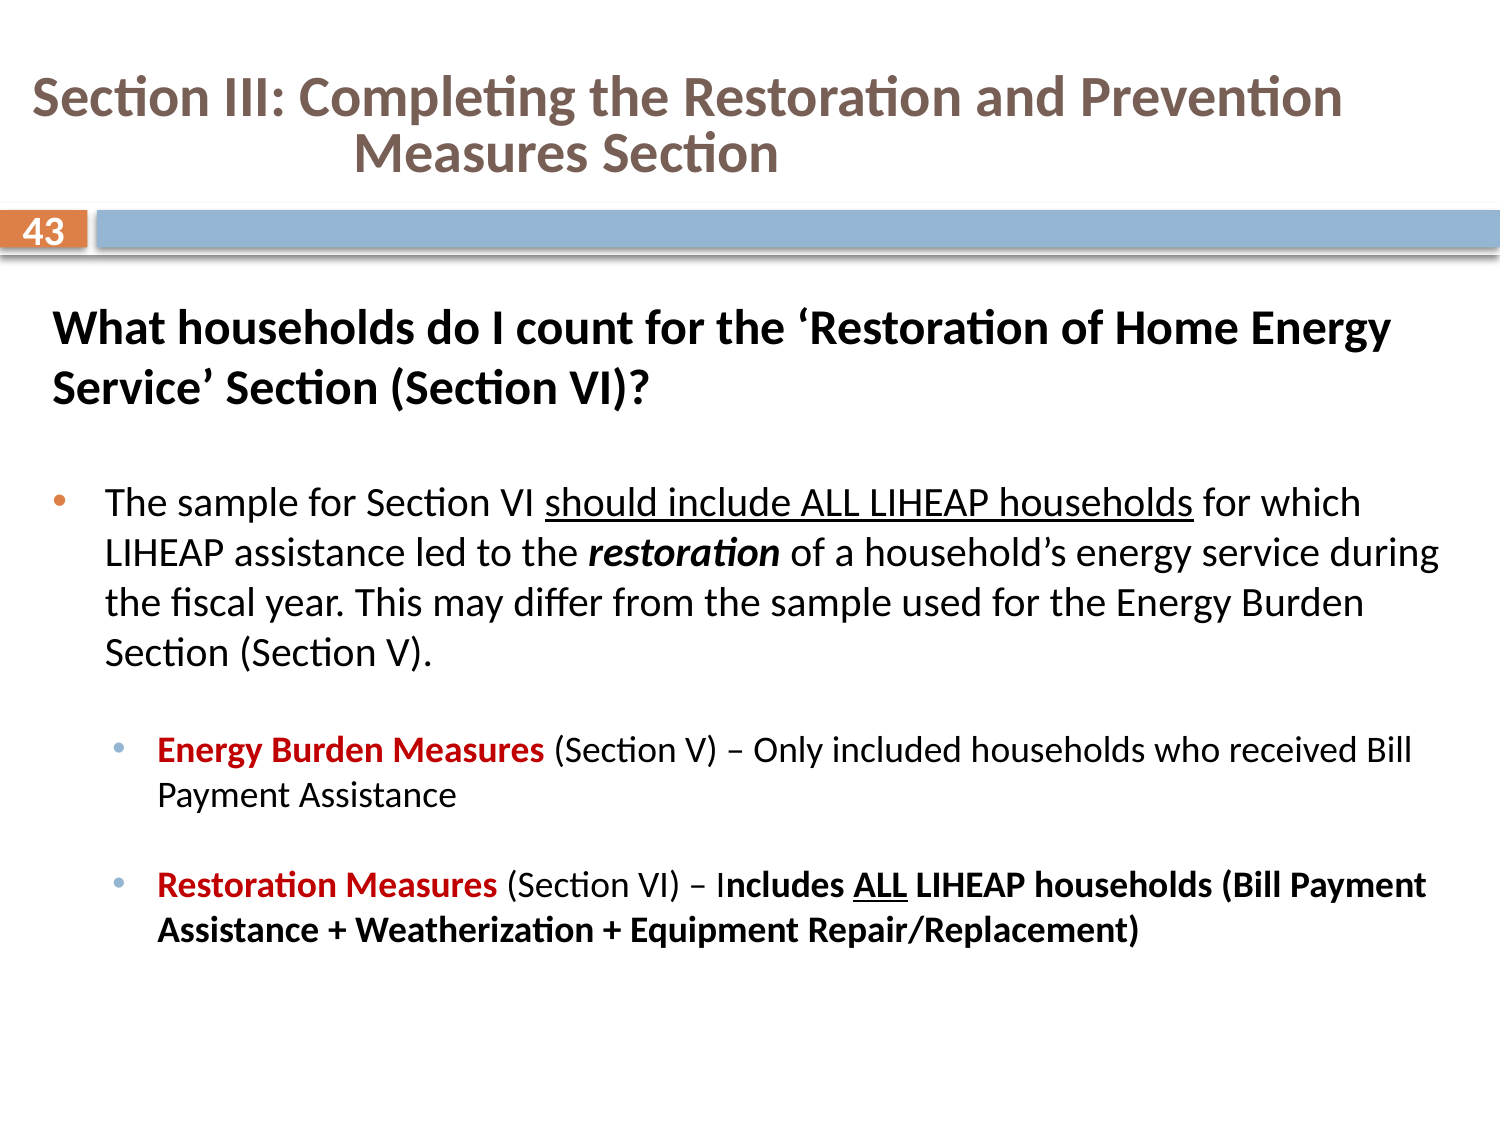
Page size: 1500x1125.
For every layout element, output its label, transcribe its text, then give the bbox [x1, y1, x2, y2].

title Section III: Completing the Restoration and Prevention Measures Section [0, 46, 1500, 209]
slide_number 43 [0, 208, 88, 249]
text_box What households do I count for the ‘Restoration of Home Energy Service’ Section (Section VI)? The sample for Section VI should include ALL LIHEAP households for which LIHEAP assistance led to the restoration of a household’s energy service during the fiscal year. This may differ from the sample used for the Energy Burden Section (Section V). Energy Burden Measures (Section V) – Only included households who received Bill Payment Assistance Restoration Measures (Section VI) – Includes ALL LIHEAP households (Bill Payment Assistance + Weatherization + Equipment Repair/Replacement) [37, 287, 1500, 1088]
